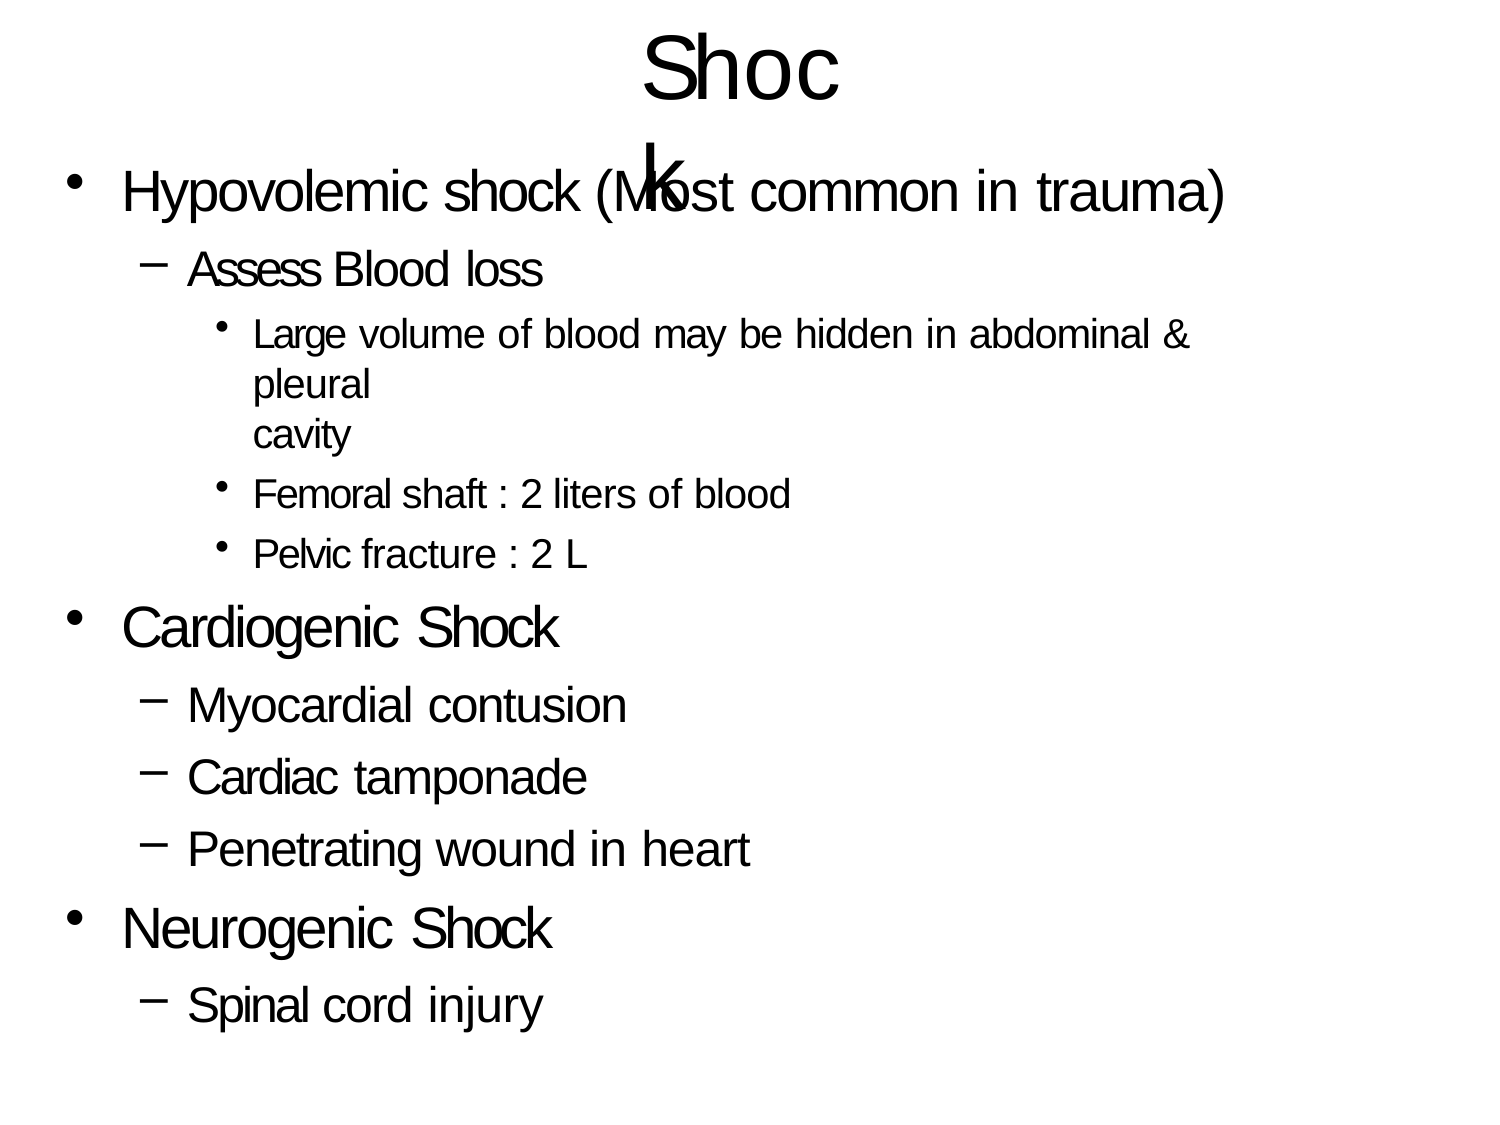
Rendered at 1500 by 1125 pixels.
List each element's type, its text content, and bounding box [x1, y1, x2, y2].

title Shock [638, 5, 862, 136]
text_box Hypovolemic shock (Most common in trauma) Assess Blood loss Large volume of blood may be hidden in abdominal & pleural cavity Femoral shaft : 2 liters of blood Pelvic fracture : 2 L Cardiogenic Shock Myocardial contusion Cardiac tamponade Penetrating wound in heart Neurogenic Shock Spinal cord injury [62, 136, 1287, 1033]
